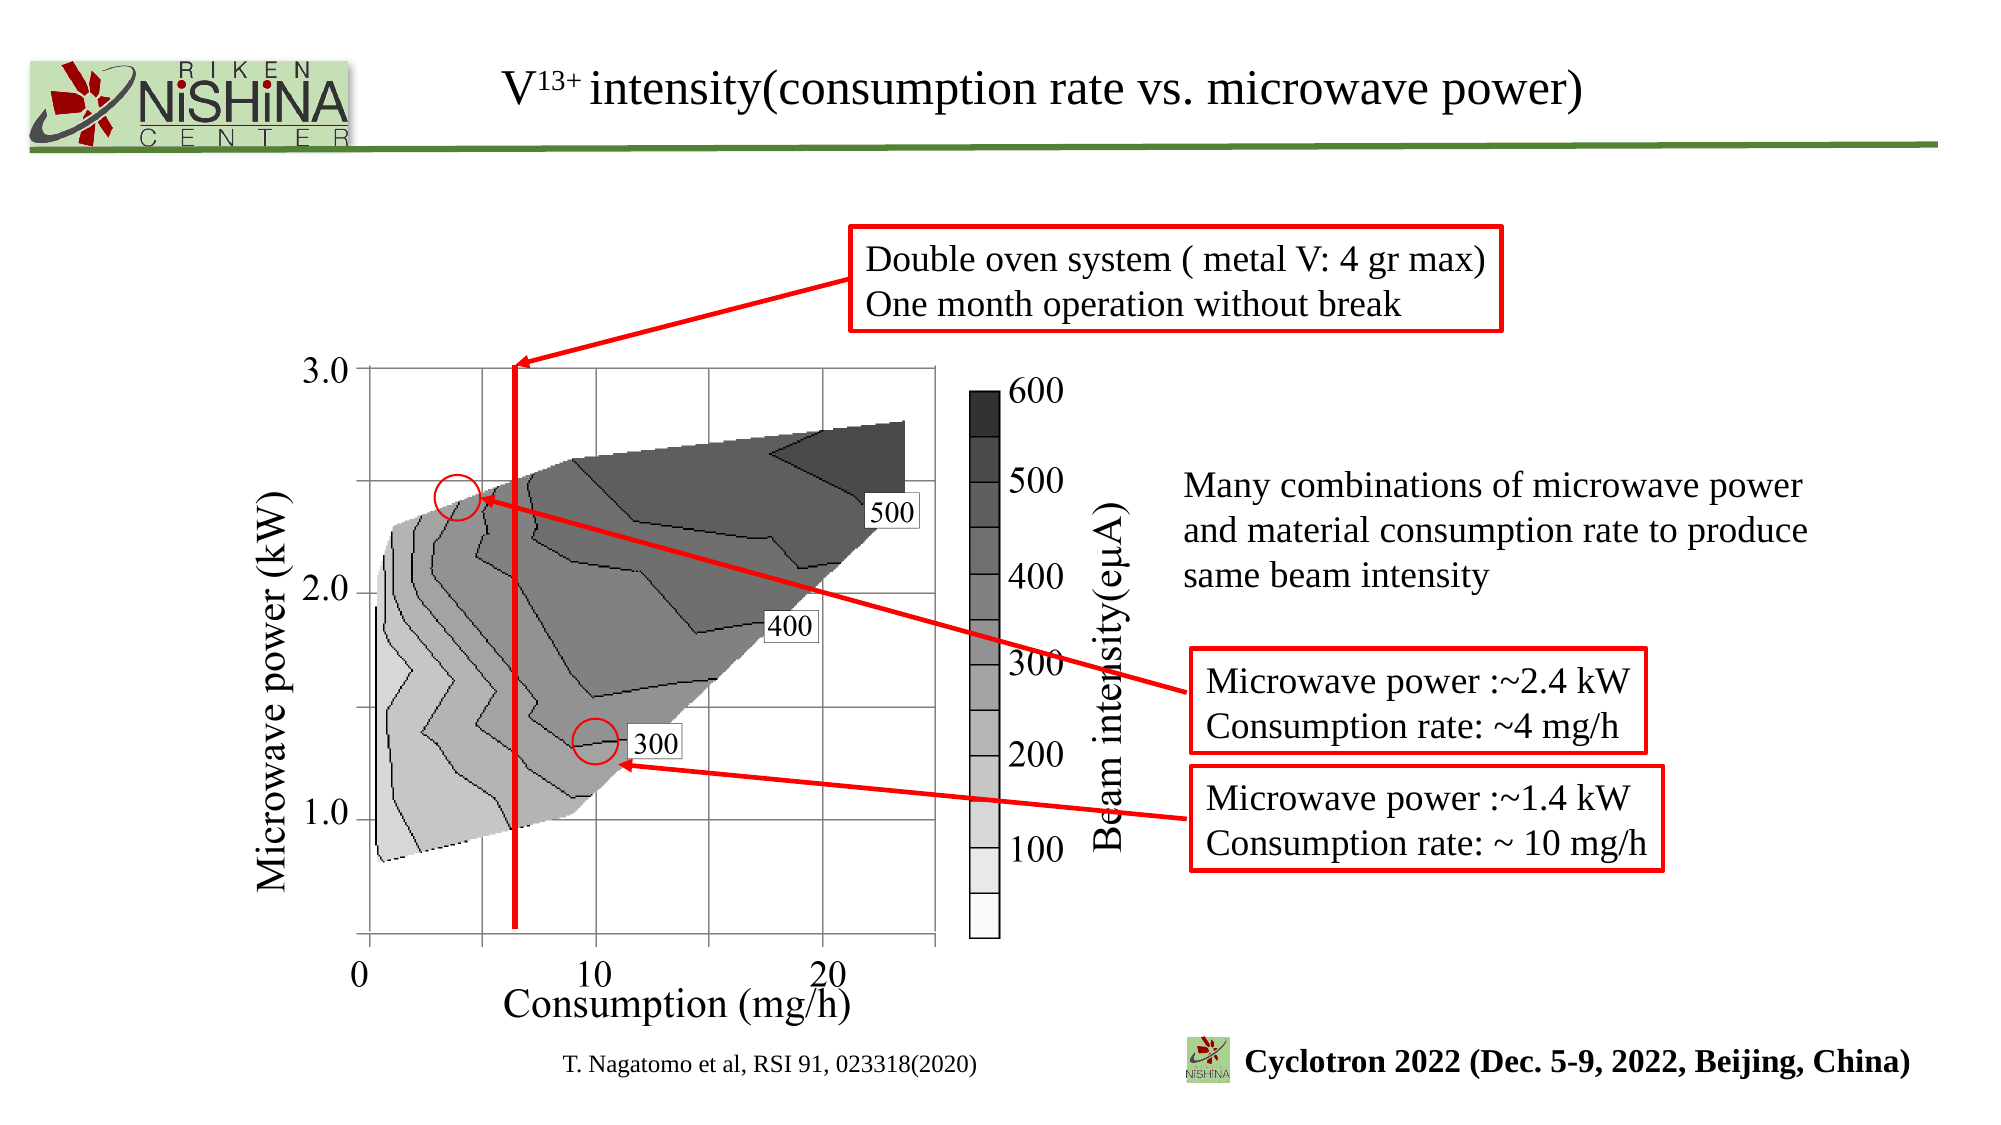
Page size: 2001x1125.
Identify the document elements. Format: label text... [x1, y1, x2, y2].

text_box T. Nagatomo et al, RSI 91, 023318(2020) [547, 1039, 993, 1085]
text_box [480, 497, 1187, 693]
text_box V13+ intensity(consumption rate vs. microwave power) [486, 47, 1600, 123]
text_box Double oven system ( metal V: 4 gr max) One month operation without break [850, 226, 1502, 331]
text_box Microwave power :~1.4 kW Consumption rate: ~ 10 mg/h [1191, 765, 1663, 871]
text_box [1186, 1031, 1938, 1088]
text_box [618, 764, 1187, 819]
text_box Microwave power :~2.4 kW Consumption rate: ~4 mg/h [1191, 648, 1647, 753]
picture [29, 61, 348, 144]
picture [249, 322, 1134, 1031]
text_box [515, 279, 849, 366]
picture [516, 322, 1134, 497]
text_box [29, 144, 1938, 151]
text_box Many combinations of microwave power and material consumption rate to produce same beam intensity [1168, 452, 1857, 603]
